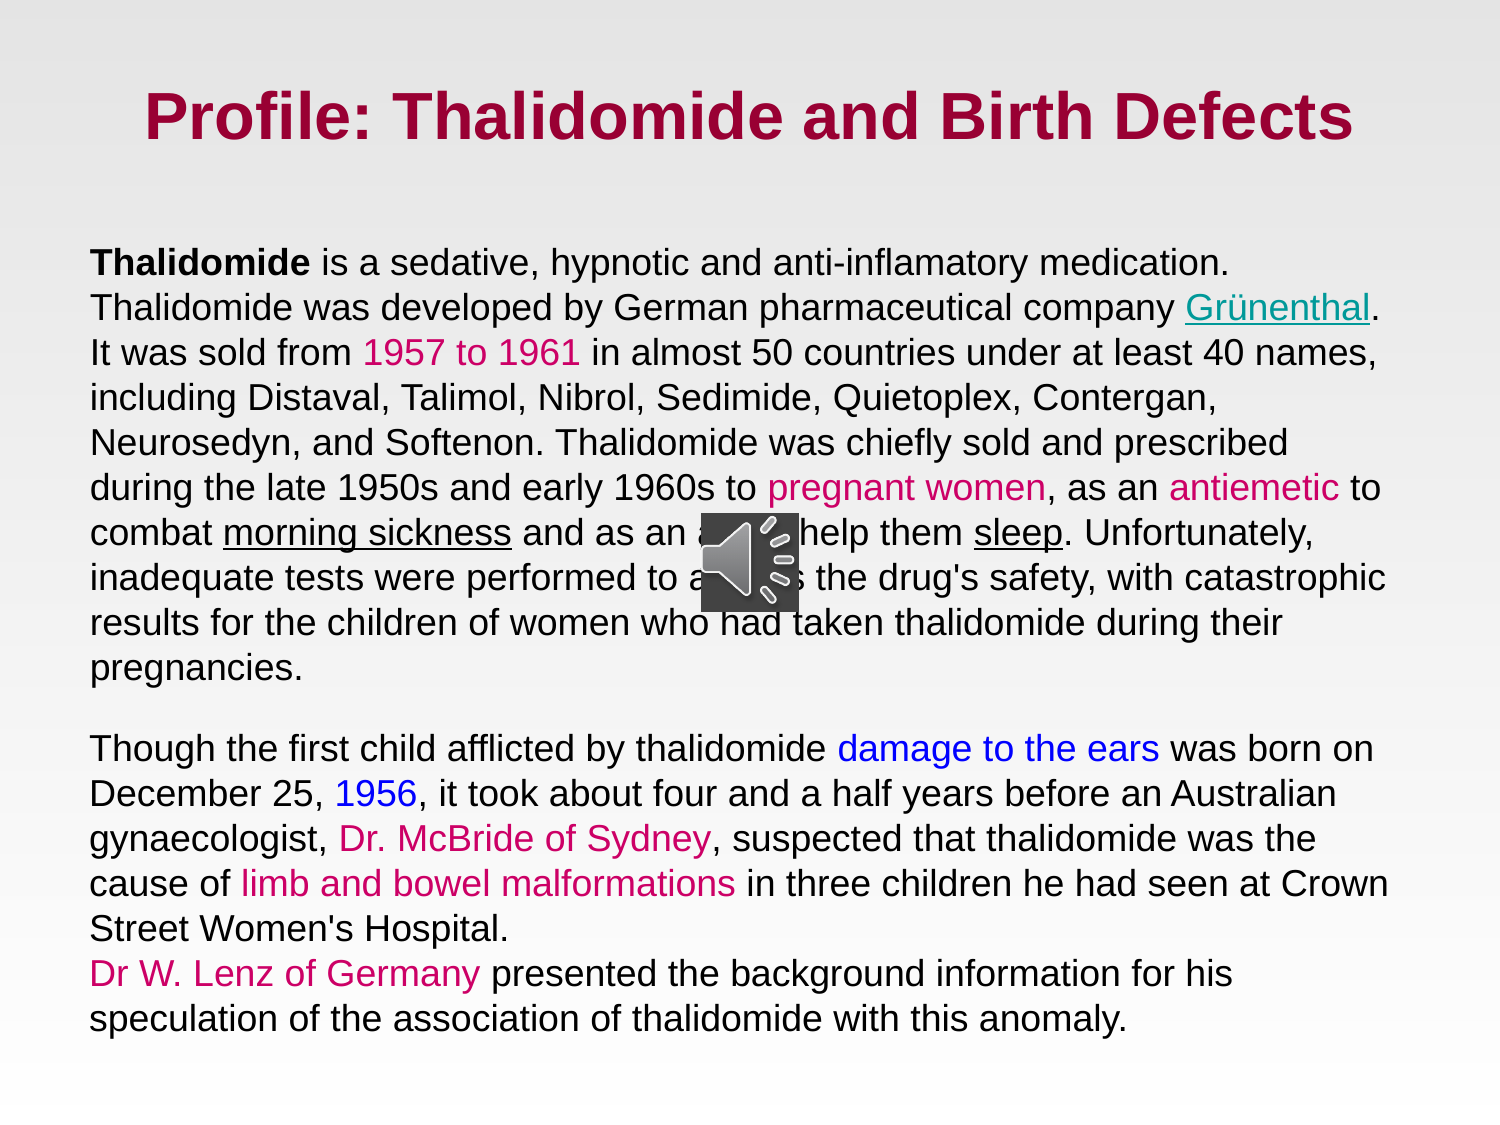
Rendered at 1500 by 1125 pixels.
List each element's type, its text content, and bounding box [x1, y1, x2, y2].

picture [699, 512, 801, 613]
text_box Though the first child afflicted by thalidomide damage to the ears was born on December 25, 1956, it took about four and a half years before an Australian gynaecologist, Dr. McBride of Sydney, suspected that thalidomide was the cause of limb and bowel malformations in three children he had seen at Crown Street Women's Hospital. Dr W. Lenz of Germany presented the background information for his speculation of the association of thalidomide with this anomaly. [74, 716, 1412, 1046]
title Profile: Thalidomide and Birth Defects [112, 19, 1388, 207]
text_box Thalidomide is a sedative, hypnotic and anti-inflamatory medication. Thalidomide was developed by German pharmaceutical company Grünenthal. It was sold from 1957 to 1961 in almost 50 countries under at least 40 names, including Distaval, Talimol, Nibrol, Sedimide, Quietoplex, Contergan, Neurosedyn, and Softenon. Thalidomide was chiefly sold and prescribed during the late 1950s and early 1960s to pregnant women, as an antiemetic to combat morning sickness and as an aid to help them sleep. Unfortunately, inadequate tests were performed to assess the drug's safety, with catastrophic results for the children of women who had taken thalidomide during their pregnancies. [74, 230, 1413, 696]
